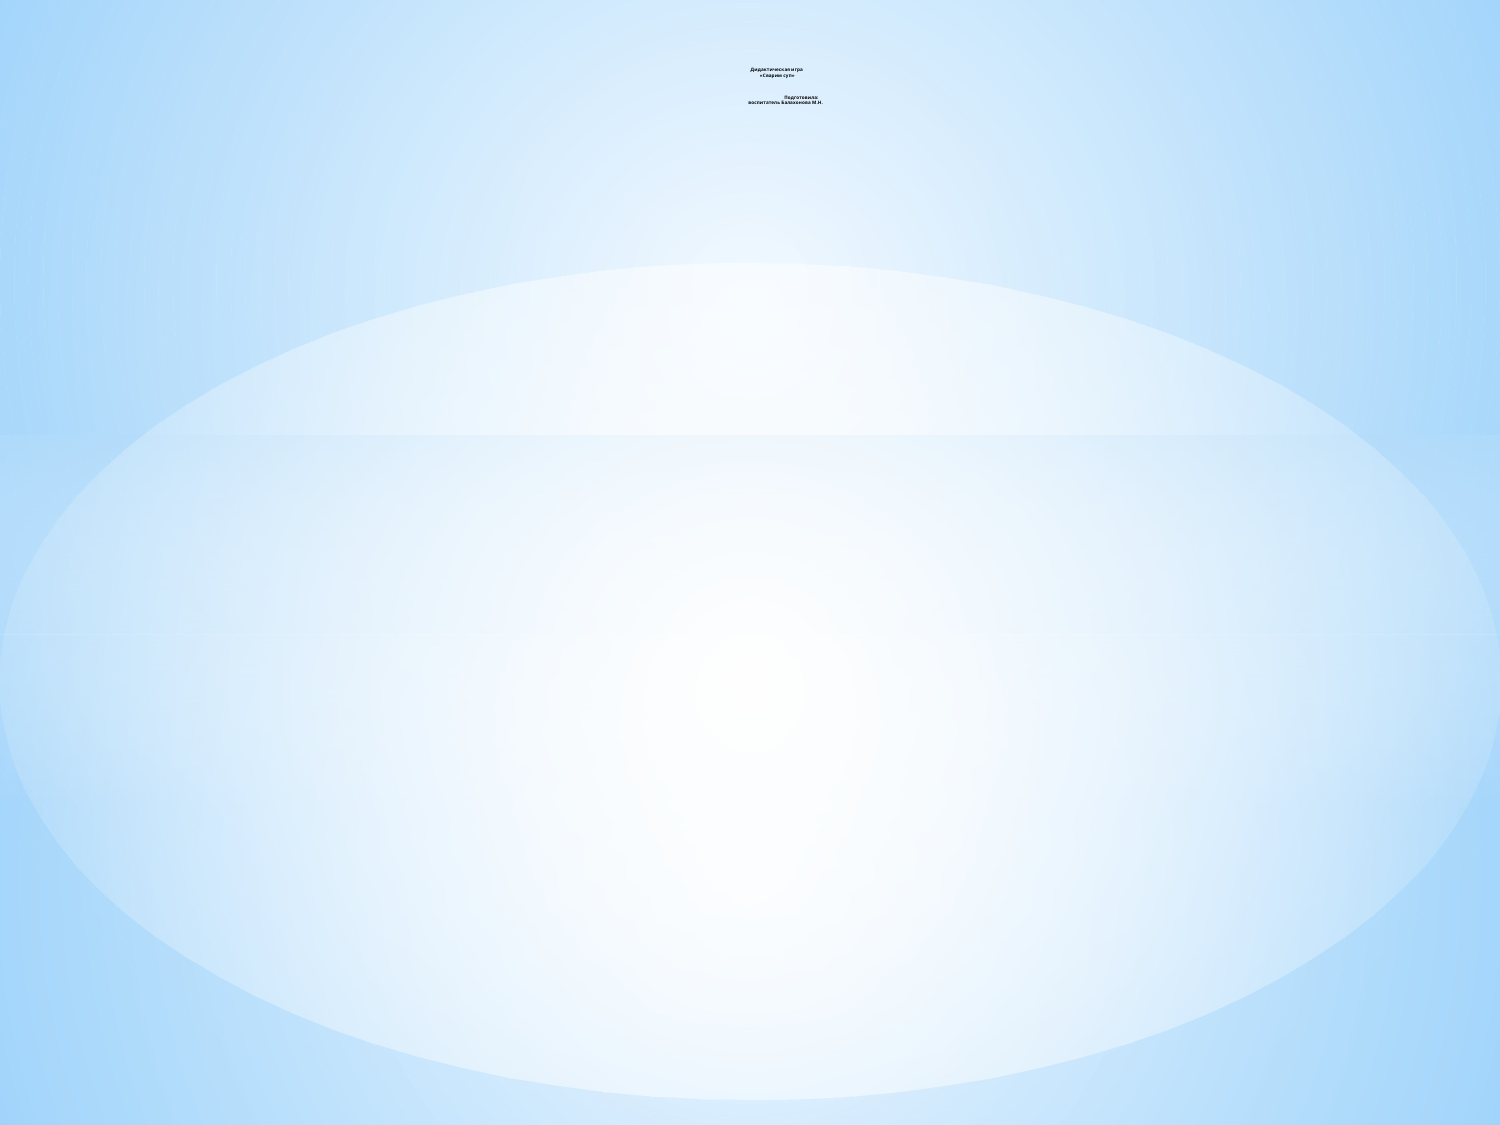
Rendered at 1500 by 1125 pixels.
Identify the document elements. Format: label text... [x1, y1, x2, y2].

subtitle [61, 704, 1388, 1083]
title Дидактическая игра «Сварим суп» Подготовила: воспитатель Балахонова М.Н. [135, 42, 1411, 114]
